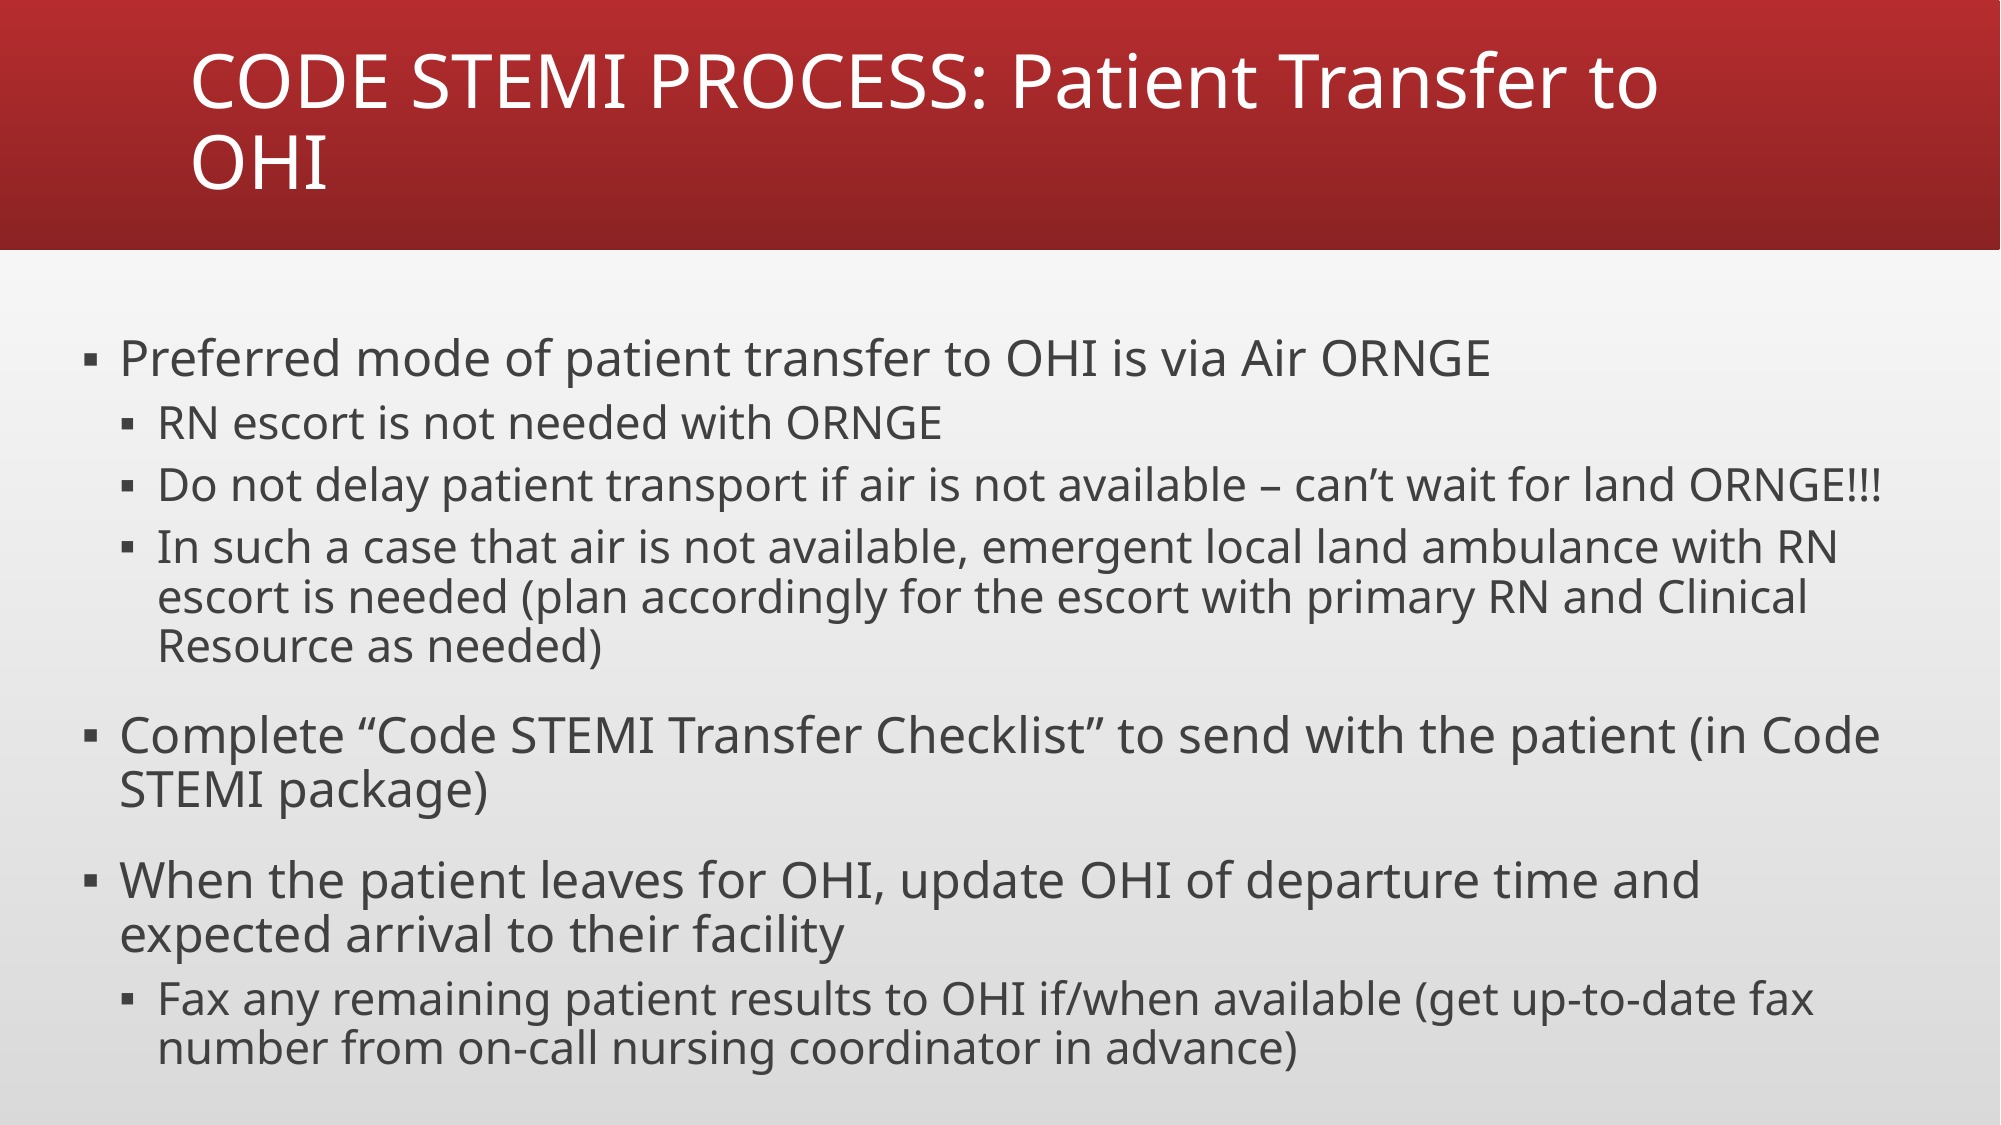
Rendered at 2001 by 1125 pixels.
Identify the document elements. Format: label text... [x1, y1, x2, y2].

title CODE STEMI PROCESS: Patient Transfer to OHI [174, 16, 1825, 234]
list Preferred mode of patient transfer to OHI is via Air ORNGE RN escort is not needed with ORNGE Do not delay patient transport if air is not available – can’t wait for land ORNGE!!! In such a case that air is not available, emergent local land ambulance with RN escort is needed (plan accordingly for the escort with primary RN and Clinical Resource as needed) Complete “Code STEMI Transfer Checklist” to send with the patient (in Code STEMI package) When the patient leaves for OHI, update OHI of departure time and expected arrival to their facility Fax any remaining patient results to OHI if/when available (get up-to-date fax number from on-call nursing coordinator in advance) [66, 326, 1945, 1077]
